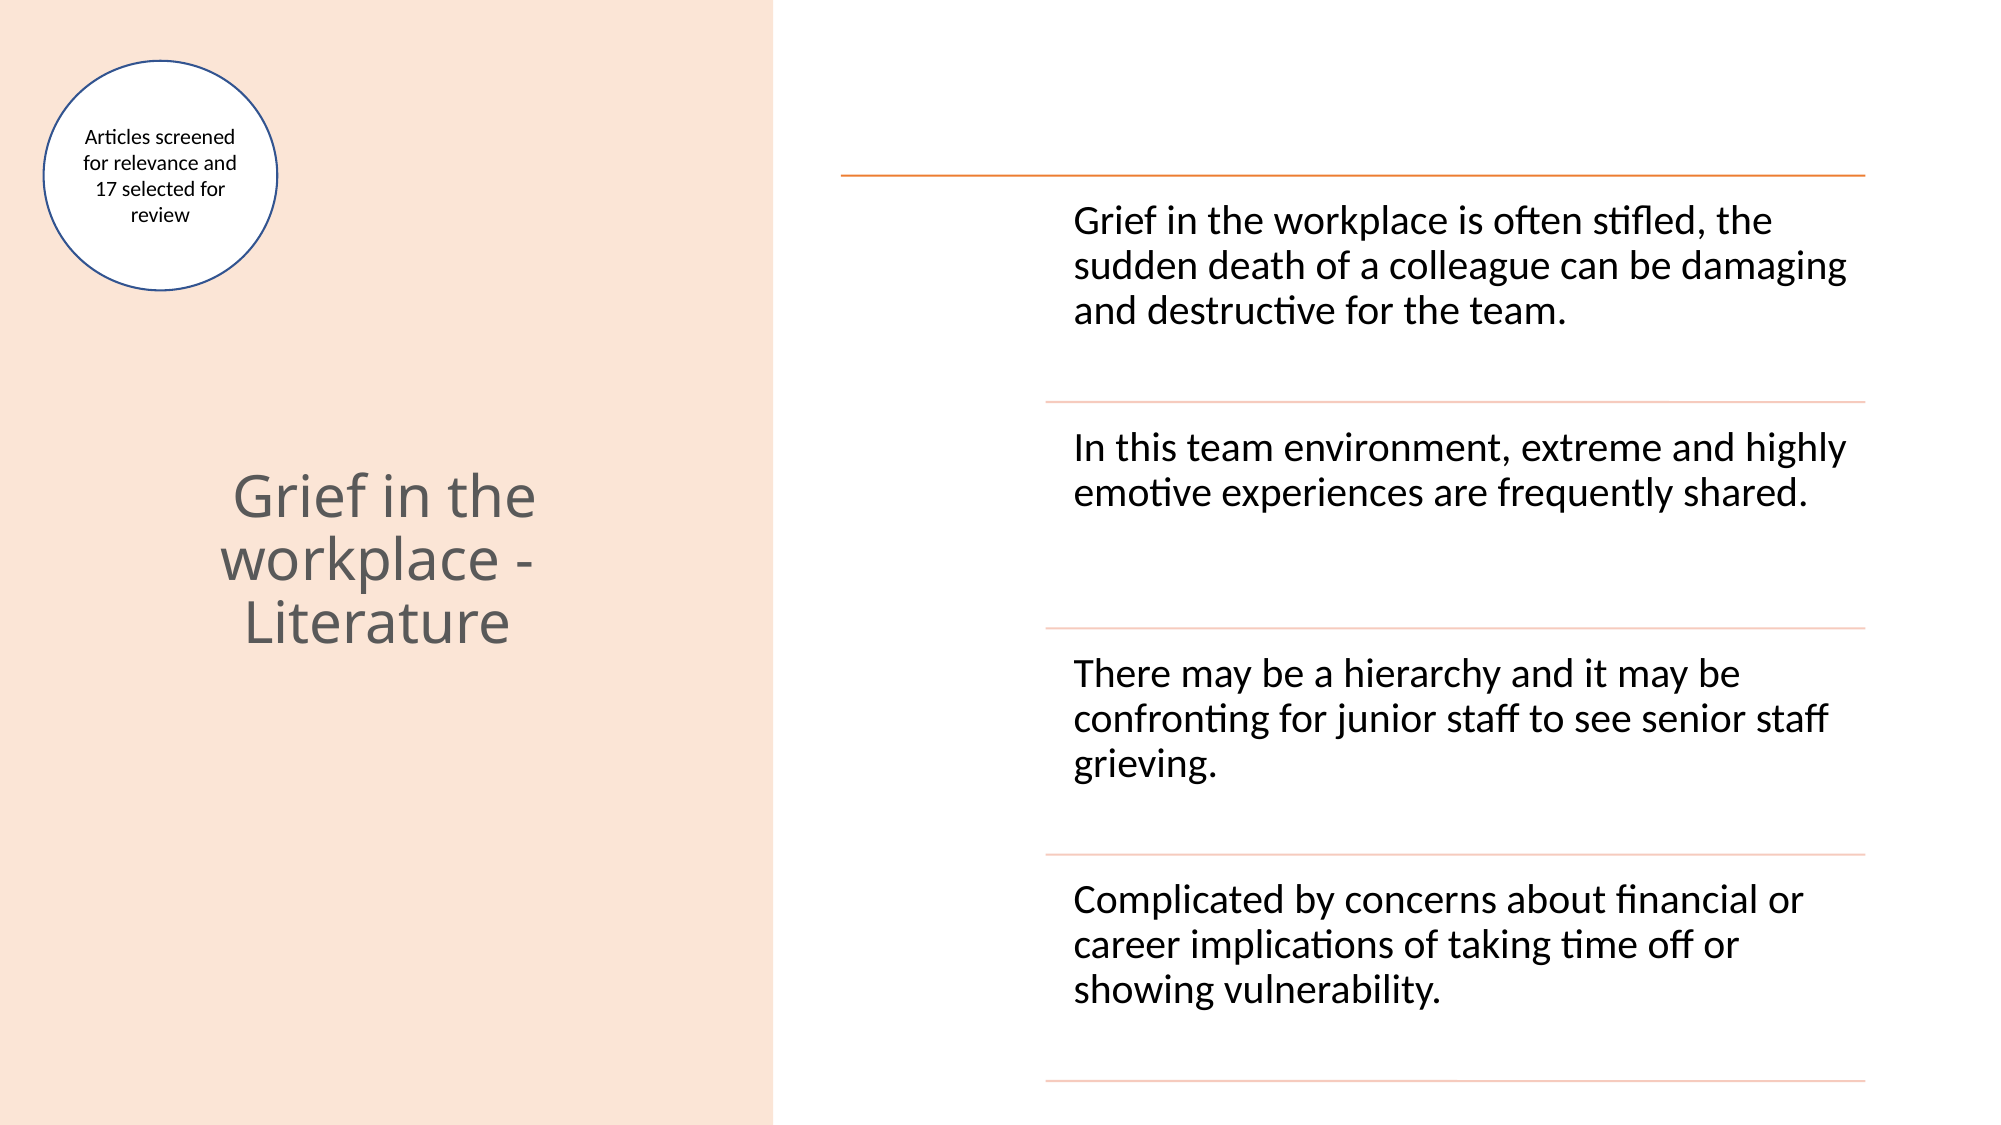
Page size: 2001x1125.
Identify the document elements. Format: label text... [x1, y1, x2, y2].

title Grief in the workplace - Literature [145, 142, 625, 664]
text_box [774, 0, 2000, 1125]
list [840, 175, 1866, 1093]
text_box [59, 59, 261, 115]
text_box [265, 122, 279, 229]
text_box [0, 0, 774, 1125]
text_box Articles screened for relevance and 17 selected for review [56, 115, 265, 235]
text_box [59, 235, 262, 292]
text_box [42, 121, 56, 230]
